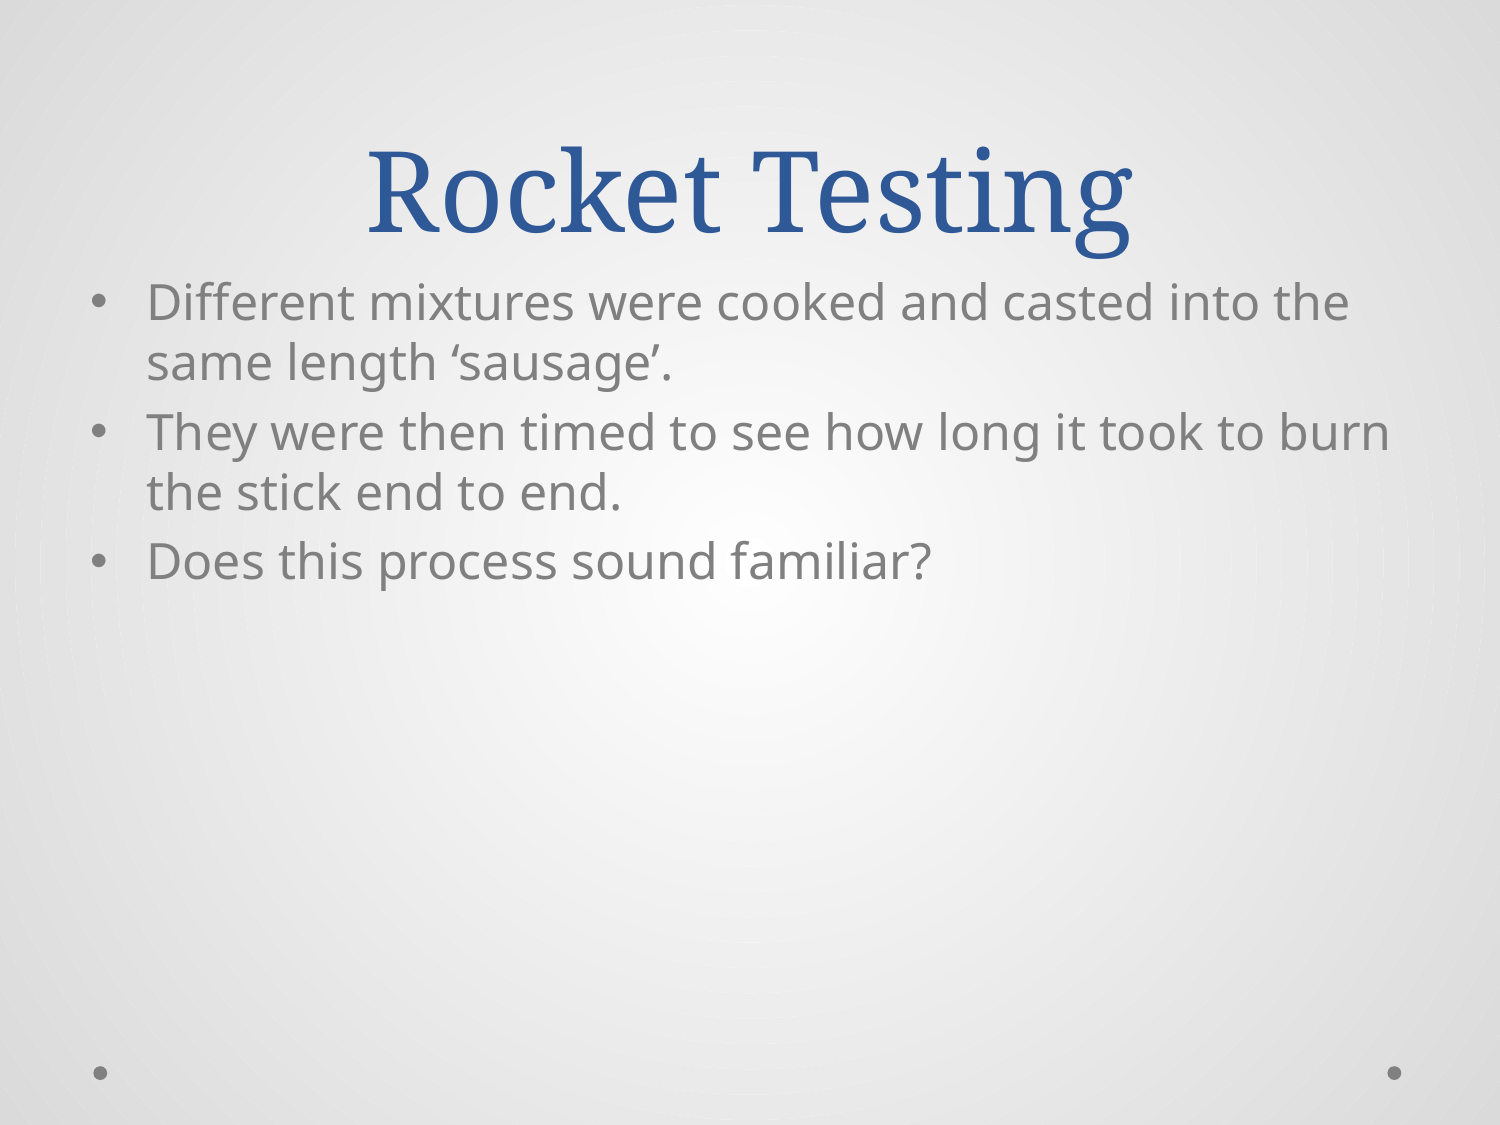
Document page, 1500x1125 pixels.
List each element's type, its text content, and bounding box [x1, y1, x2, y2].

title Rocket Testing [75, 0, 1425, 262]
list Different mixtures were cooked and casted into the same length ‘sausage’. They were then timed to see how long it took to burn the stick end to end. Does this process sound familiar? [75, 262, 1425, 1005]
